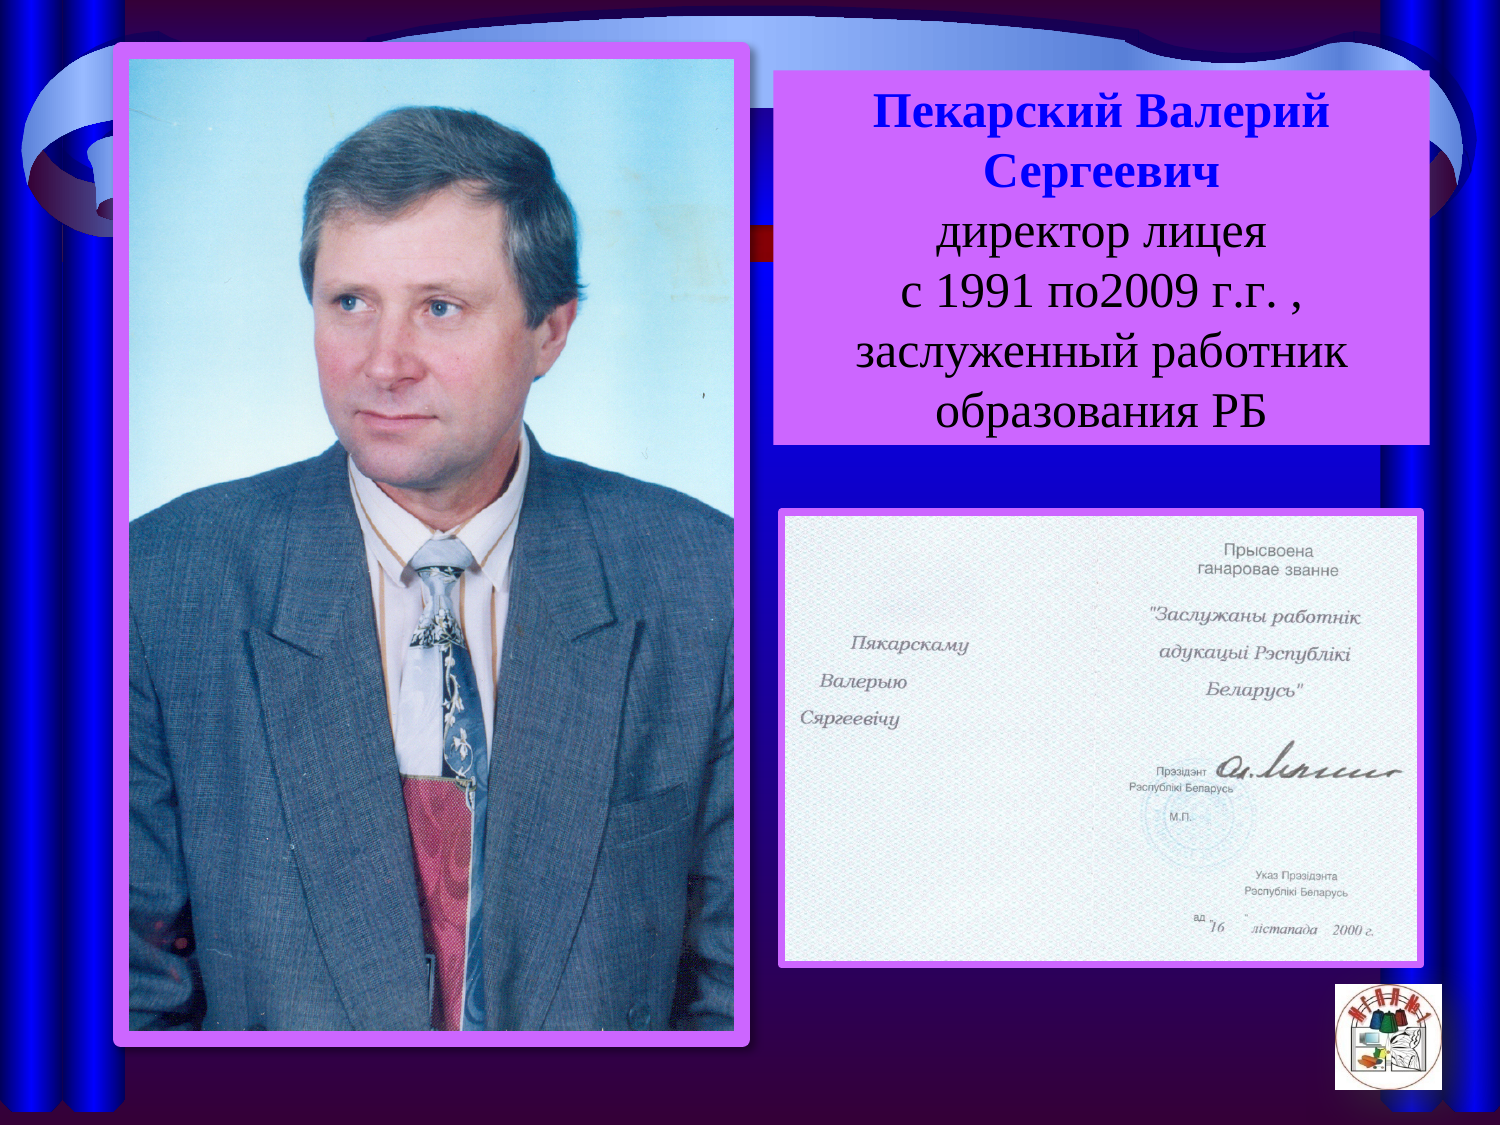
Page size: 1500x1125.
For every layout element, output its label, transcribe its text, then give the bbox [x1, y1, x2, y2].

text_box Пекарский Валерий Сергеевич директор лицея с 1991 по2009 г.г. , заслуженный работник образования РБ [773, 70, 1430, 445]
picture [750, 225, 773, 263]
picture [128, 58, 735, 1032]
picture [1335, 984, 1442, 1091]
picture [784, 515, 1418, 962]
